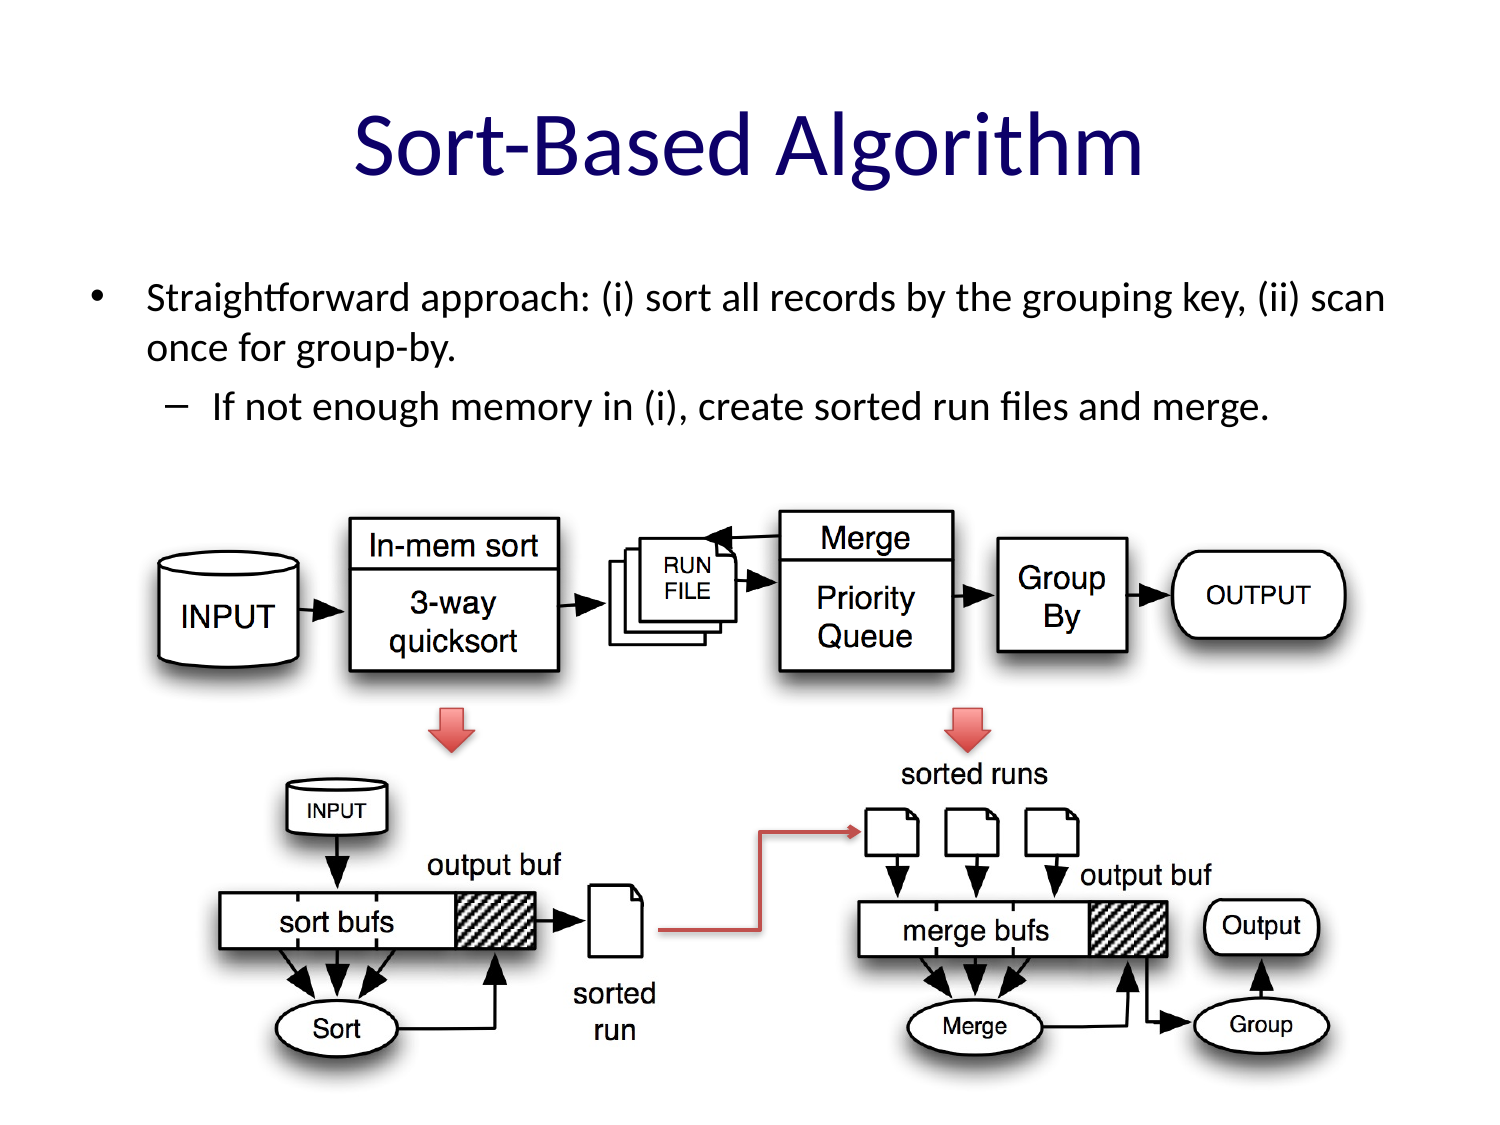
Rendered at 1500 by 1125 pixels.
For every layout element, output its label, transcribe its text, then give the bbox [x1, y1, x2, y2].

title Sort-Based Algorithm [75, 45, 1425, 233]
list Straightforward approach: (i) sort all records by the grouping key, (ii) scan once for group-by. If not enough memory in (i), create sorted run files and merge. [75, 262, 1425, 1005]
picture [122, 486, 1380, 721]
picture [822, 752, 1364, 1105]
picture [178, 752, 659, 1108]
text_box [658, 831, 862, 931]
